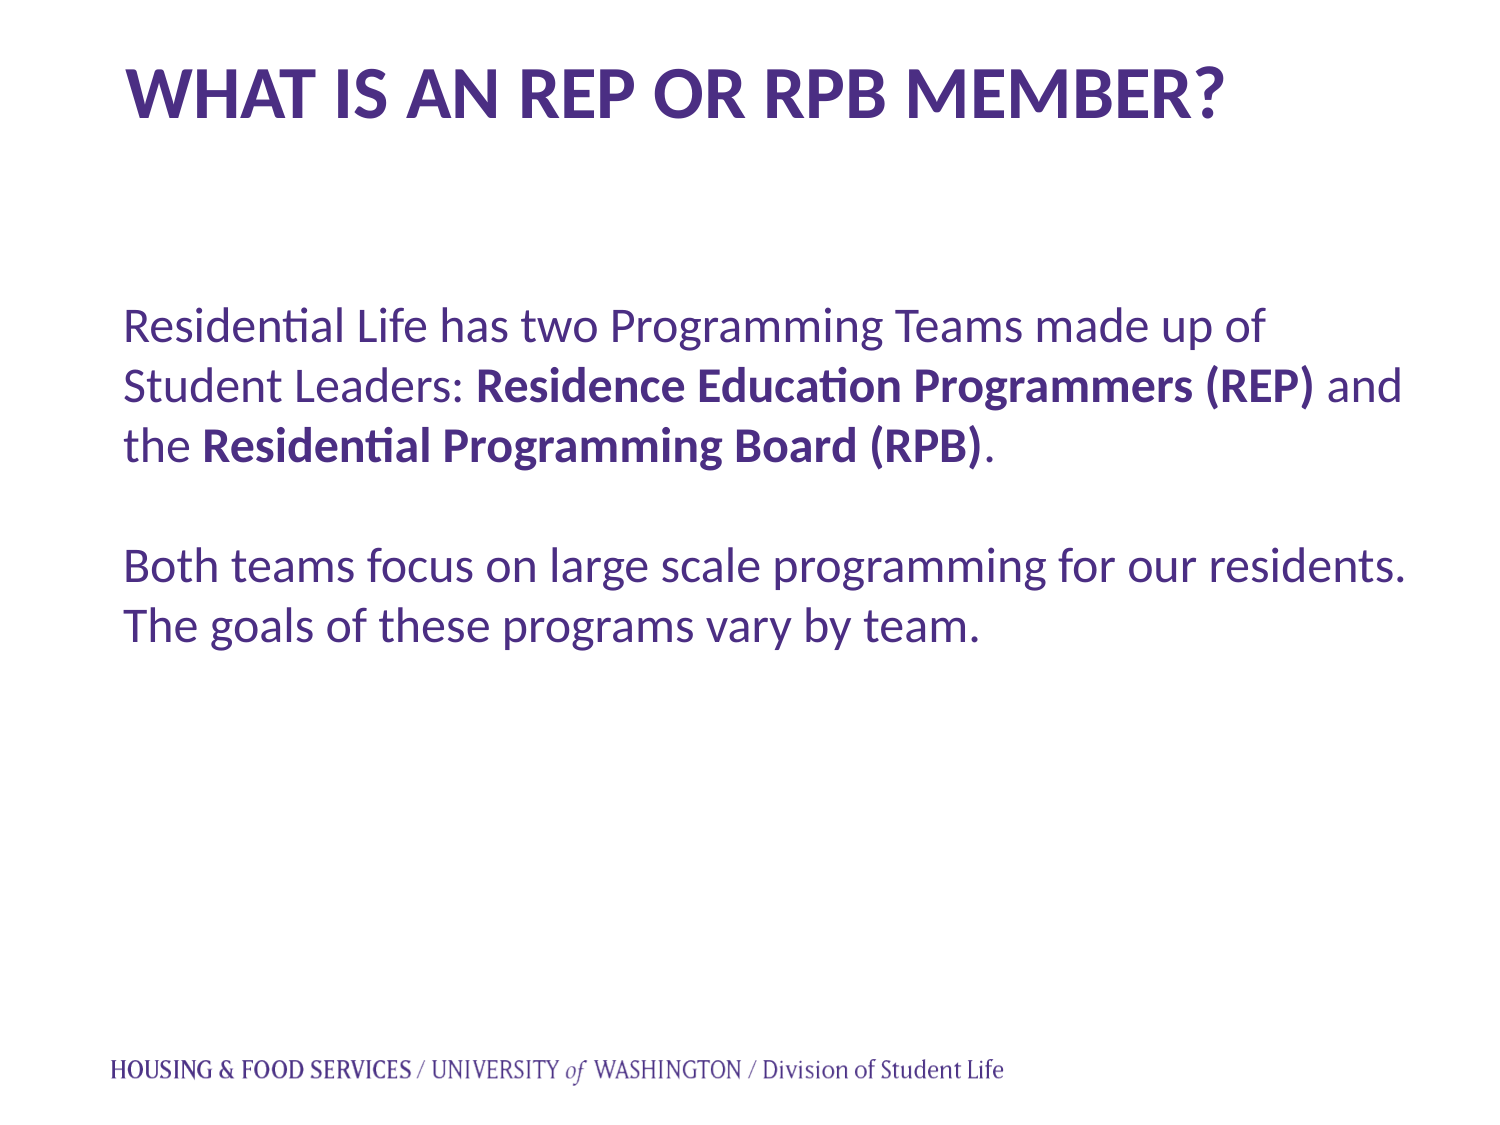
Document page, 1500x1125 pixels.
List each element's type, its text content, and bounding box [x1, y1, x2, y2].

list WHAT IS AN REP OR RPB MEMBER? [110, 60, 1453, 224]
picture [110, 1057, 1005, 1091]
list Residential Life has two Programming Teams made up of Student Leaders: Residence Education Programmers (REP) and the Residential Programming Board (RPB). Both teams focus on large scale programming for our residents. The goals of these programs vary by team. [108, 284, 1434, 944]
